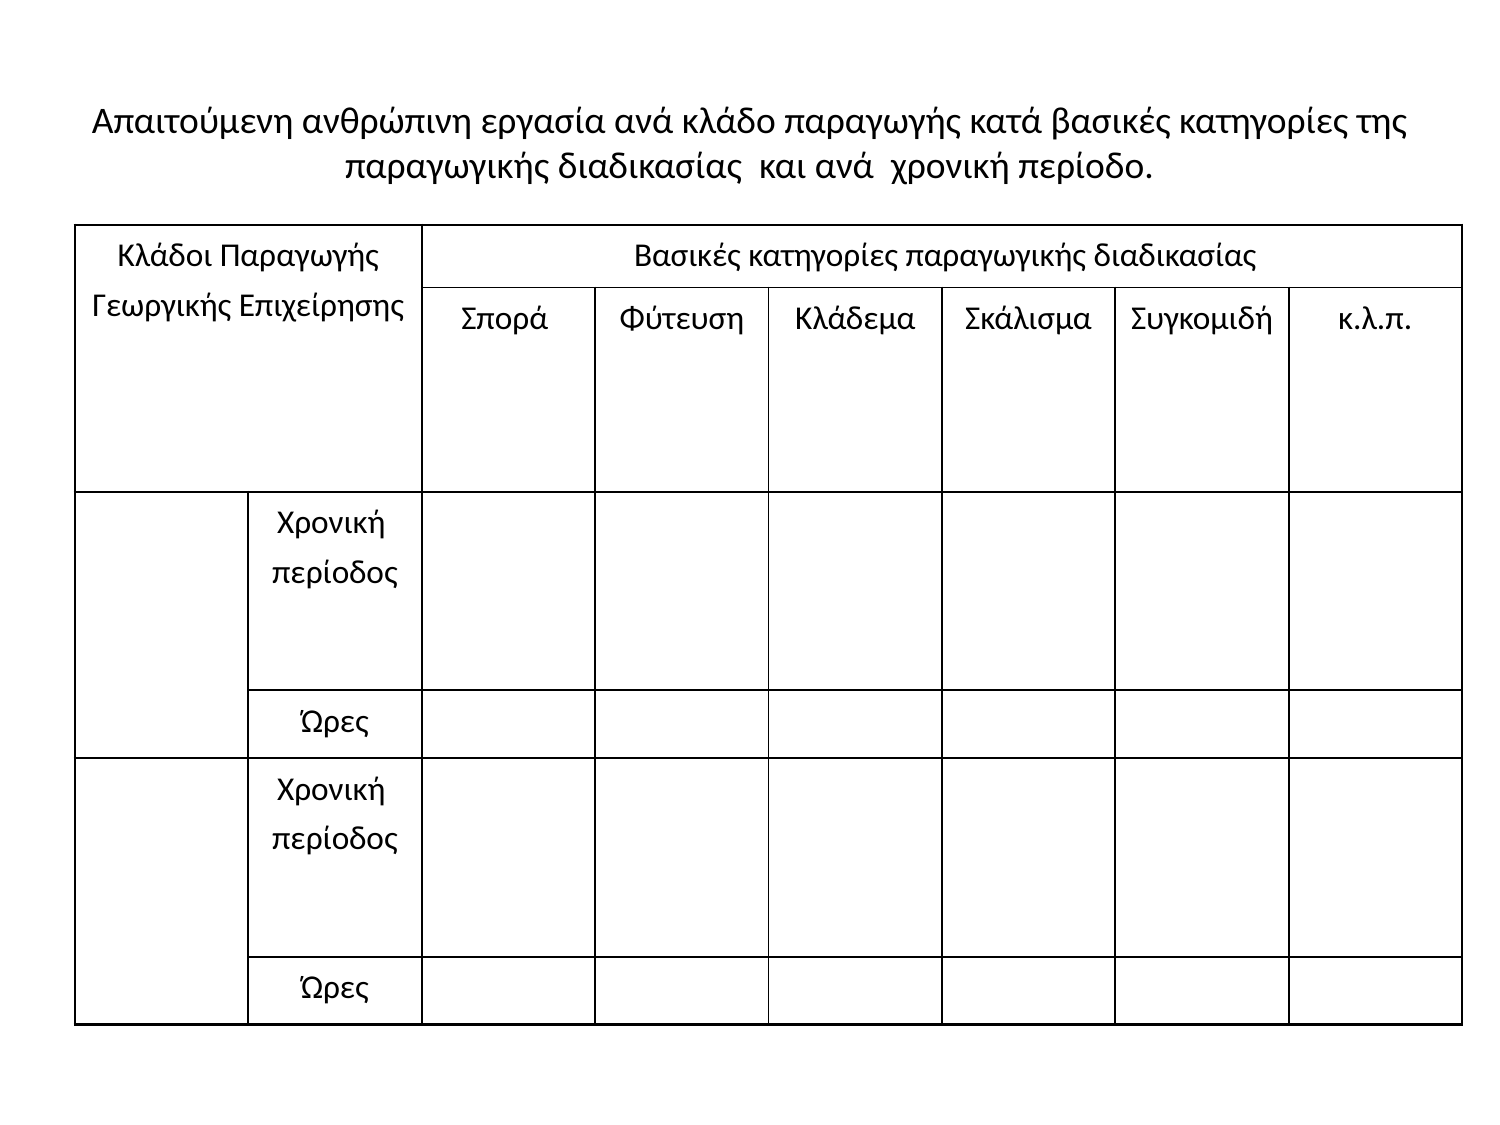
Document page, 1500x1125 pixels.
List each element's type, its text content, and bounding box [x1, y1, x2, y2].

table_cell [596, 691, 768, 757]
table_cell Φύτευση [596, 288, 768, 491]
table_cell Ώρες [249, 958, 421, 1023]
table_cell [423, 759, 594, 956]
table_cell [596, 759, 768, 956]
table_cell [943, 958, 1114, 1023]
table_cell [423, 958, 594, 1023]
table_cell [1116, 691, 1288, 757]
table_cell [76, 759, 247, 1023]
table_cell [769, 958, 941, 1023]
table_cell Ώρες [249, 691, 421, 757]
table_cell [1116, 958, 1288, 1023]
table_cell [769, 691, 941, 757]
table_cell [943, 493, 1114, 689]
table_header Βασικές κατηγορίες παραγωγικής διαδικασίας [423, 226, 1461, 287]
table_cell [769, 759, 941, 956]
table_cell [76, 493, 247, 757]
table_cell Συγκομιδή [1116, 288, 1288, 491]
table_cell [1116, 493, 1288, 689]
table_cell Χρονική περίοδος [249, 493, 421, 689]
table_cell [596, 493, 768, 689]
table_cell Κλάδεμα [769, 288, 941, 491]
table_header Κλάδοι Παραγωγής Γεωργικής Επιχείρησης [76, 226, 421, 491]
table_cell Χρονική περίοδος [249, 759, 421, 956]
table_cell Σκάλισμα [943, 288, 1114, 491]
table_cell [423, 493, 594, 689]
table_cell [943, 691, 1114, 757]
table_cell [943, 759, 1114, 956]
table_cell κ.λ.π. [1290, 288, 1461, 491]
table_cell [1290, 493, 1461, 689]
table_cell [1290, 691, 1461, 757]
table_cell [769, 493, 941, 689]
table_cell Σπορά [423, 288, 594, 491]
table_cell [596, 958, 768, 1023]
table_cell [1290, 759, 1461, 956]
table_cell [423, 691, 594, 757]
text_box Απαιτούμενη ανθρώπινη εργασία ανά κλάδο παραγωγής κατά βασικές κατηγορίες της παραγωγικής διαδικασίας και ανά χρονική περίοδο. [37, 88, 1463, 193]
table_cell [1290, 958, 1461, 1023]
table_cell [1116, 759, 1288, 956]
